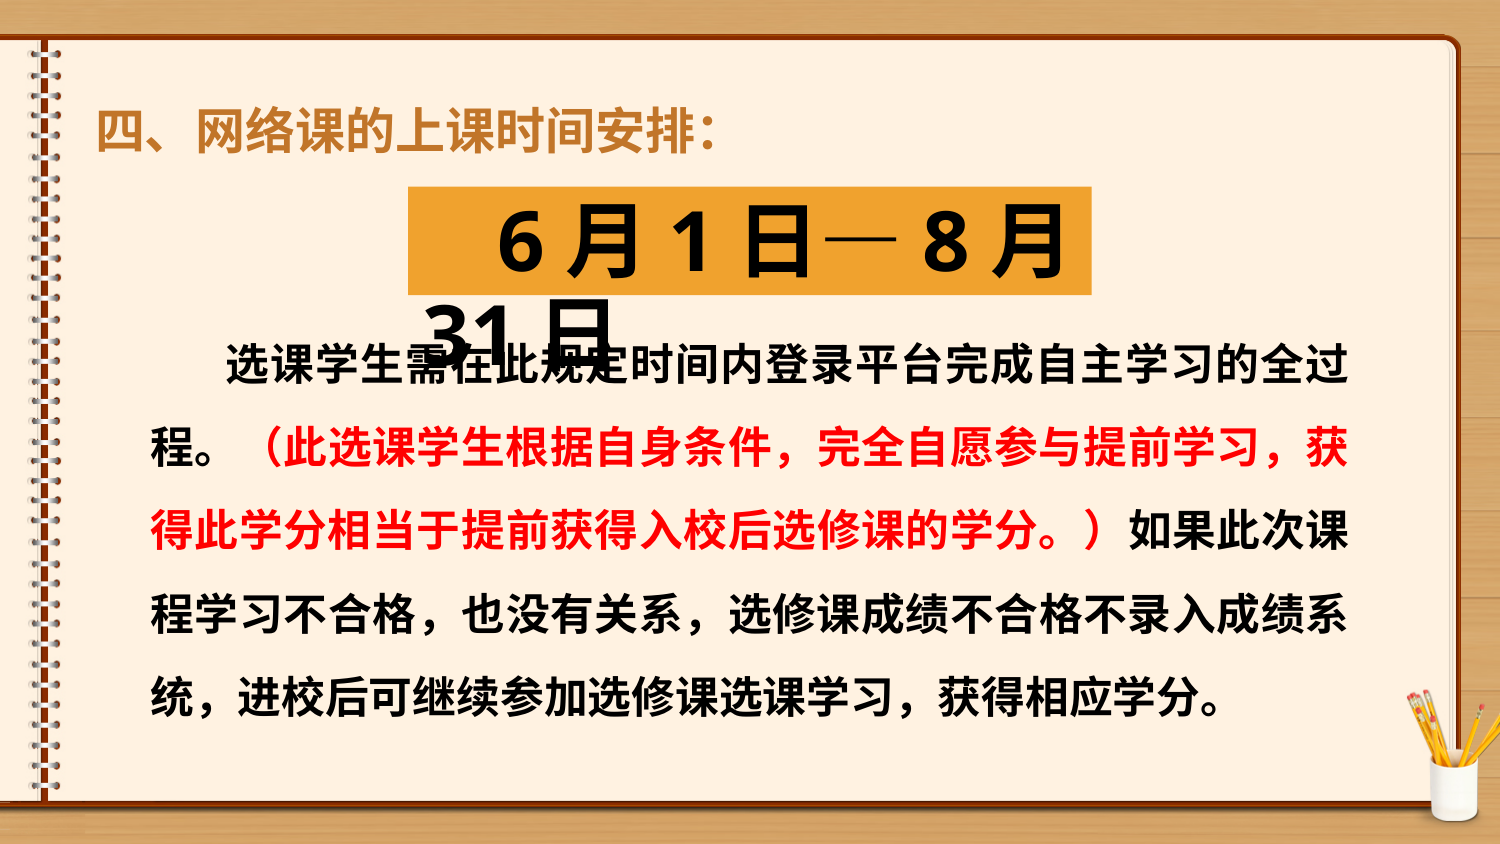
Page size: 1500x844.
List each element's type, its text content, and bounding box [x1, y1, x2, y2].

picture [0, 0, 1500, 844]
text_box 四、网络课的上课时间安排： [80, 79, 760, 167]
text_box 选课学生需在此规定时间内登录平台完成自主学习的全过程。（此选课学生根据自身条件，完全自愿参与提前学习，获得此学分相当于提前获得入校后选修课的学分。）如果此次课程学习不合格，也没有关系，选修课成绩不合格不录入成绩系统，进校后可继续参加选修课选课学习，获得相应学分。 [135, 298, 1365, 730]
text_box 6月1日—8月31日 [408, 186, 1092, 296]
